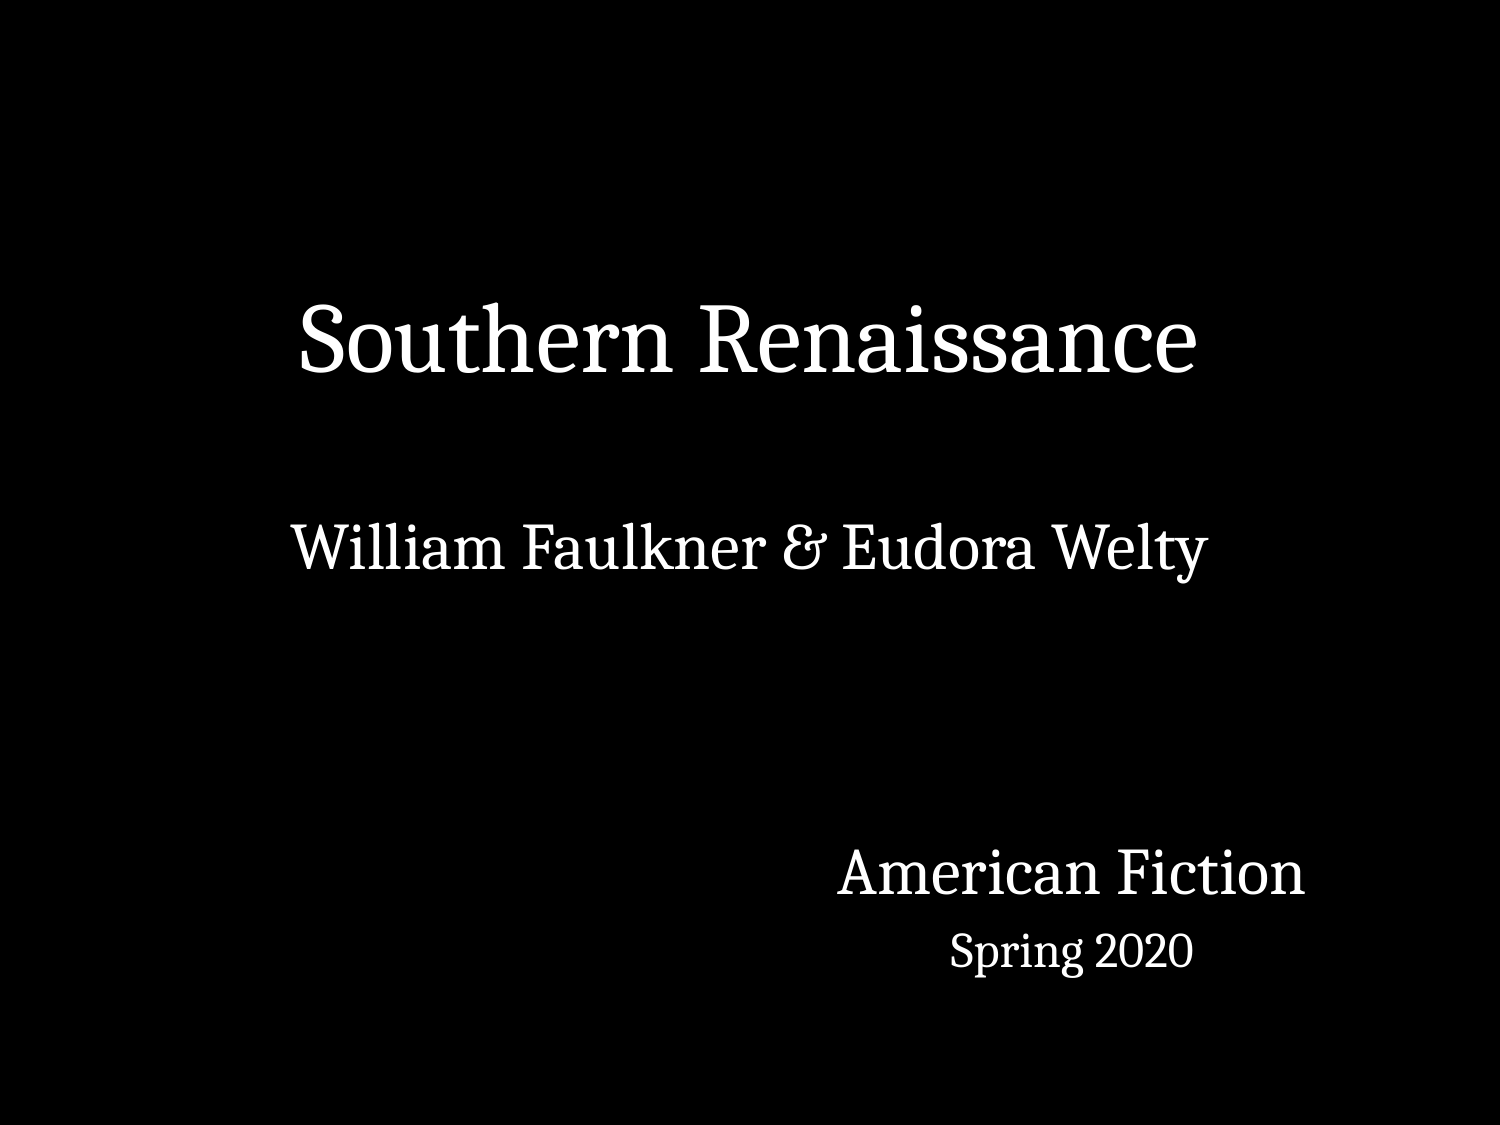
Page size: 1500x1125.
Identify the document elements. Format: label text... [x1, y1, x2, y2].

title Southern Renaissance William Faulkner & Eudora Welty [112, 199, 1388, 657]
subtitle American Fiction Spring 2020 [726, 820, 1418, 1020]
